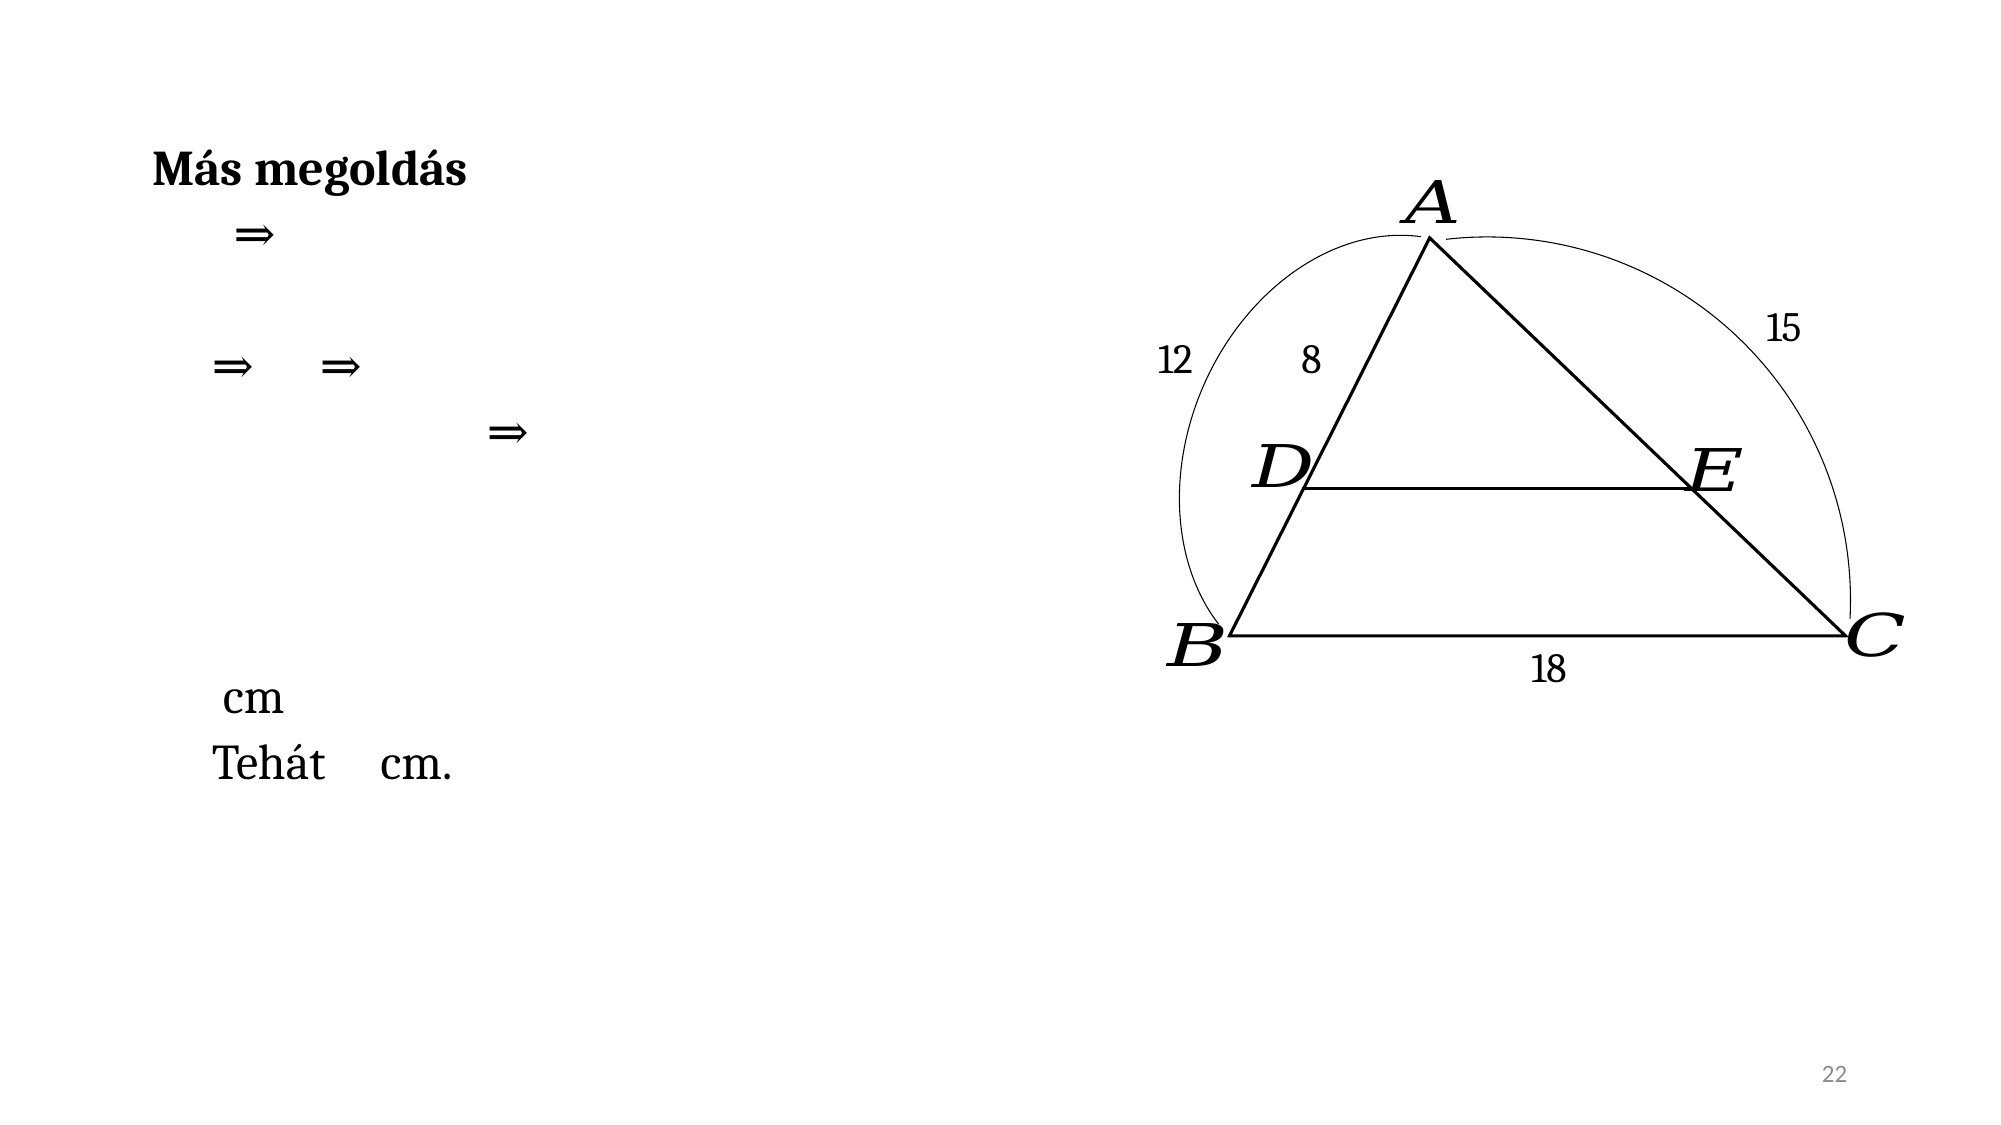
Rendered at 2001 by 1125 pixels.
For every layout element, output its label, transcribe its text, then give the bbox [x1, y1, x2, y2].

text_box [1124, 171, 1911, 964]
slide_number 22 [1412, 1042, 1863, 1103]
